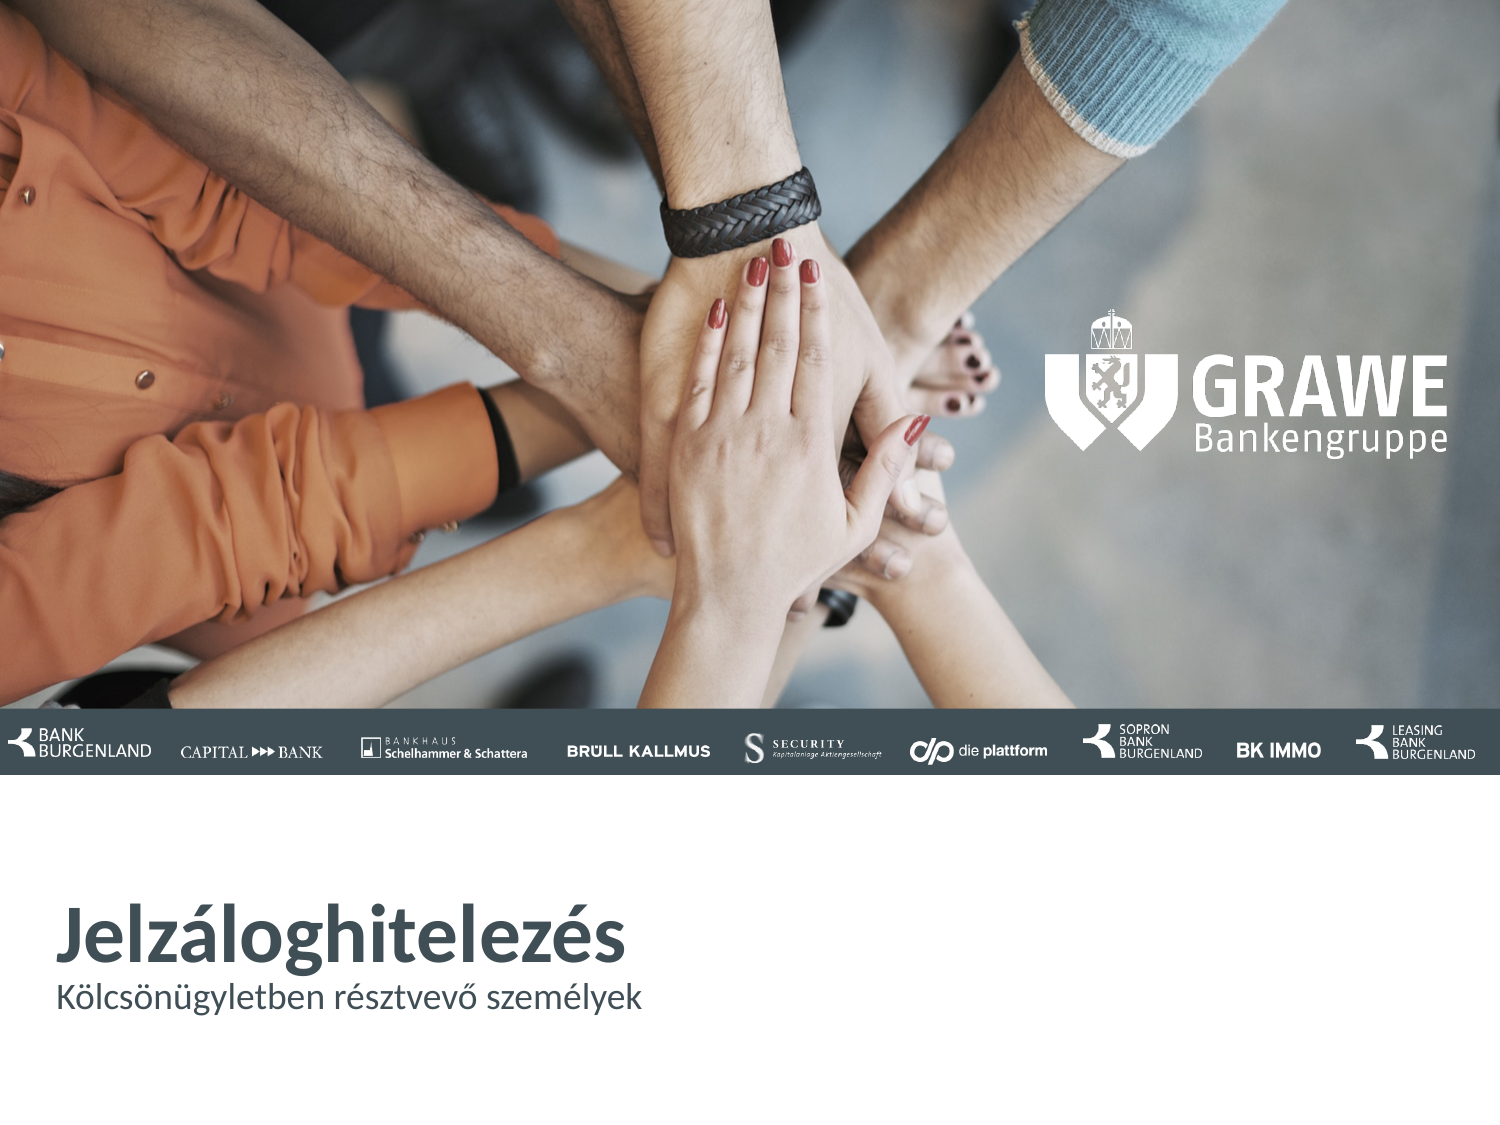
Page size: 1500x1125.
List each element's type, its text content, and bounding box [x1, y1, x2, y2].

picture [567, 745, 710, 757]
picture [1083, 724, 1202, 758]
picture [8, 728, 151, 757]
picture [1237, 742, 1321, 758]
list Kölcsönügyletben résztvevő személyek [41, 988, 1291, 1125]
picture [181, 746, 323, 758]
picture [1356, 725, 1475, 759]
list Jelzáloghitelezés [41, 871, 1293, 988]
picture [732, 727, 892, 773]
picture [910, 738, 1047, 765]
picture [361, 737, 527, 758]
picture [0, 0, 1500, 708]
